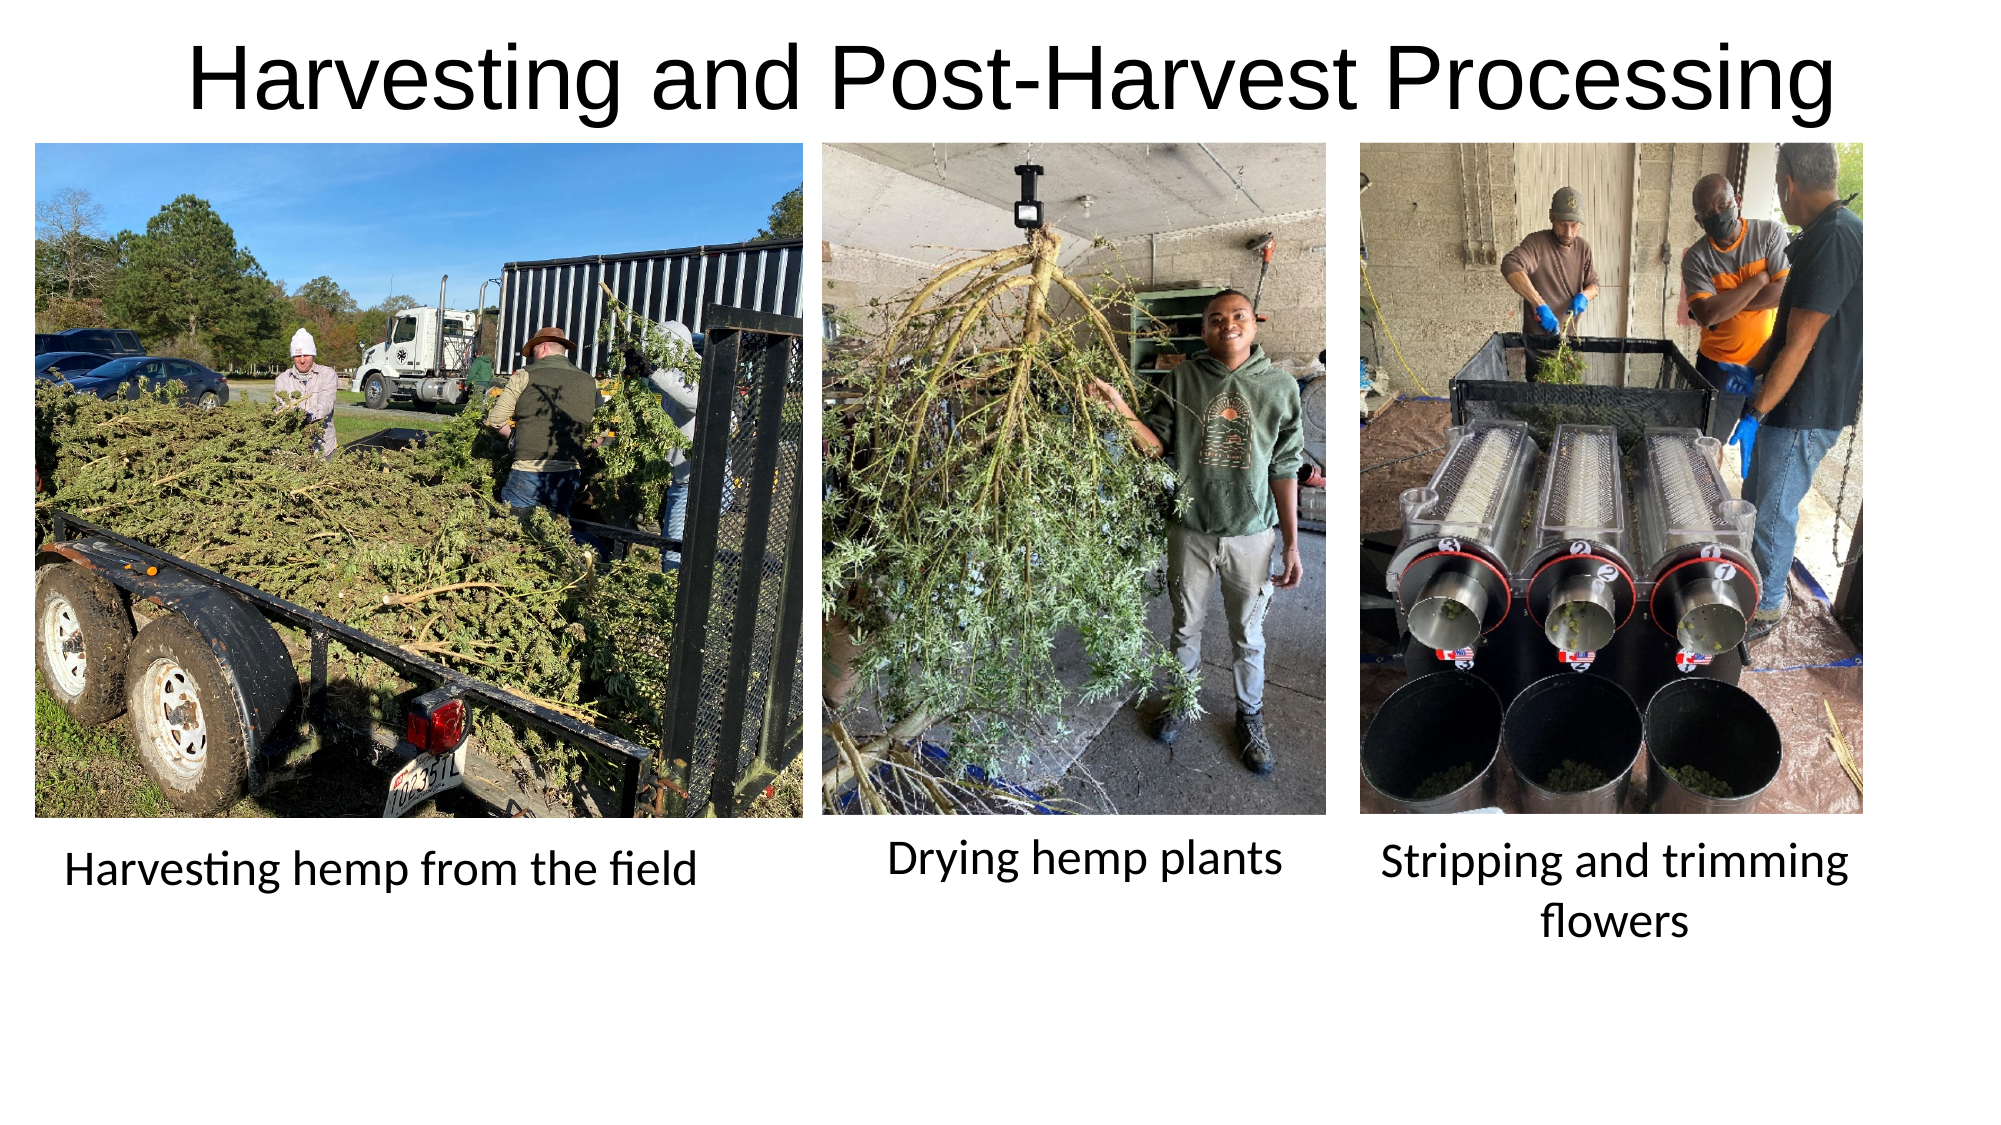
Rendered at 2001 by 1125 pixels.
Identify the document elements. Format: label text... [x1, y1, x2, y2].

text_box Harvesting hemp from the field [49, 827, 833, 903]
text_box Drying hemp plants [872, 817, 1377, 893]
picture [35, 142, 1947, 818]
text_box Stripping and trimming flowers [1363, 820, 1867, 956]
title Harvesting and Post-Harvest Processing [171, 15, 1897, 144]
